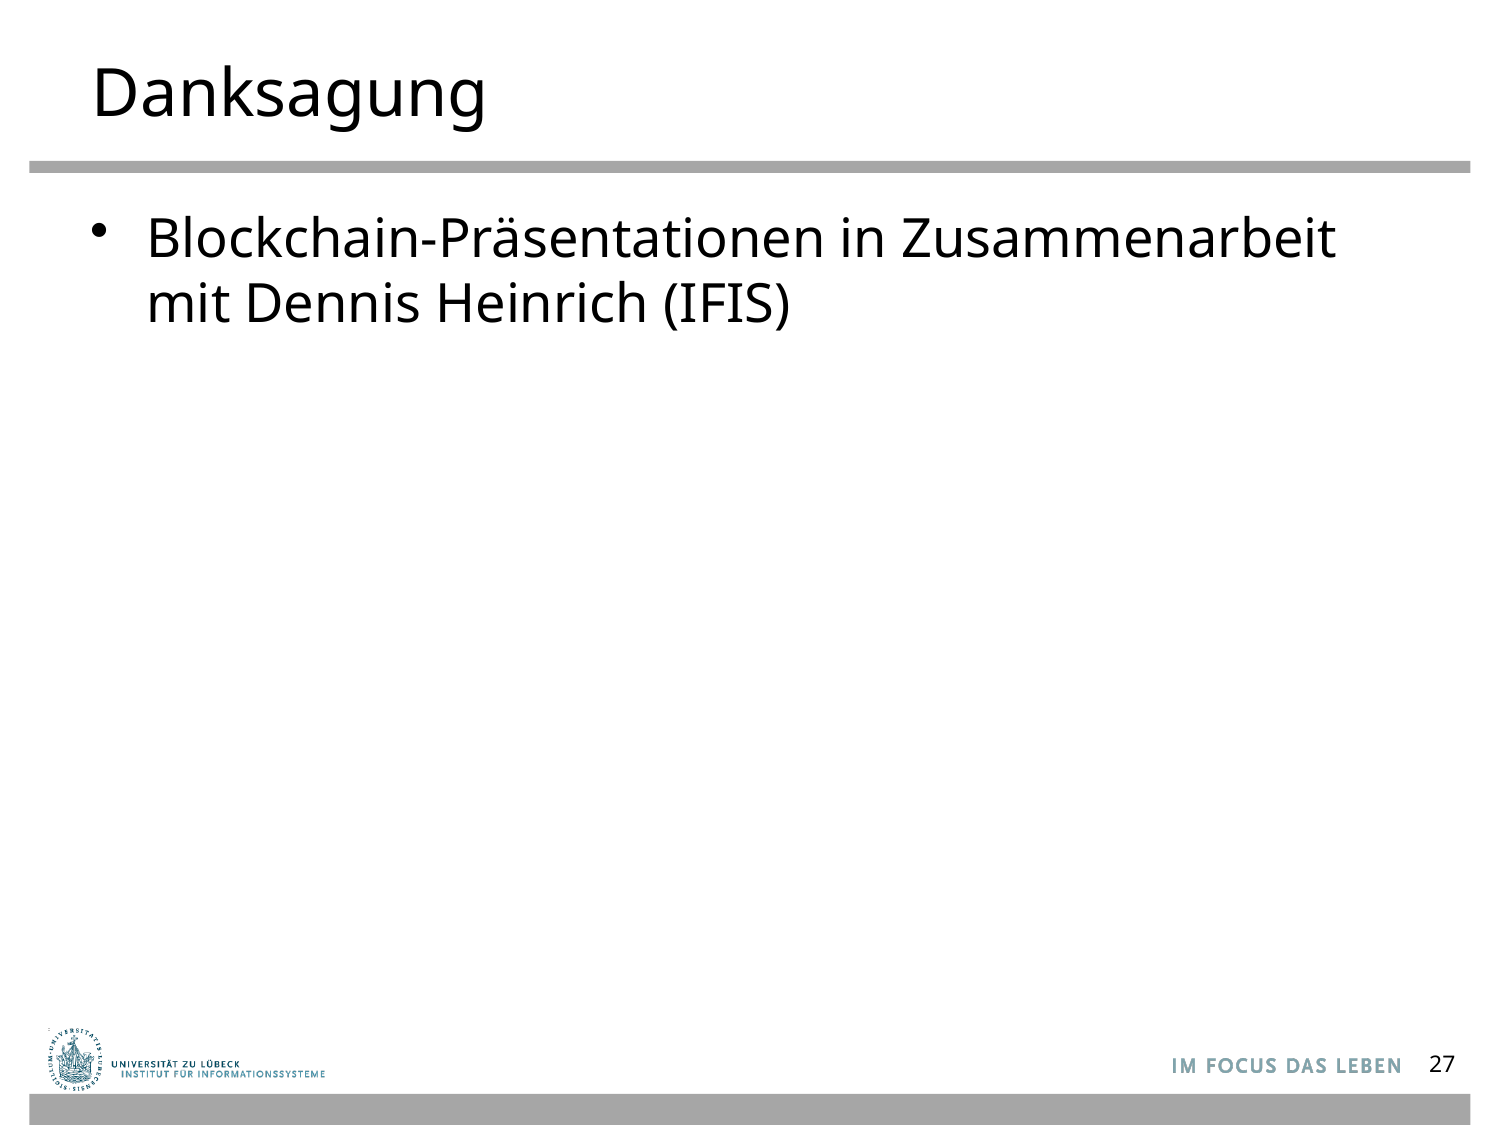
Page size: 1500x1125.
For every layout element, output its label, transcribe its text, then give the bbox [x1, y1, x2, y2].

list Blockchain-Präsentationen in Zusammenarbeit mit Dennis Heinrich (IFIS) [75, 196, 1425, 1012]
slide_number 27 [1305, 1050, 1471, 1083]
title Danksagung [76, 42, 1427, 126]
picture [1173, 1058, 1305, 1073]
